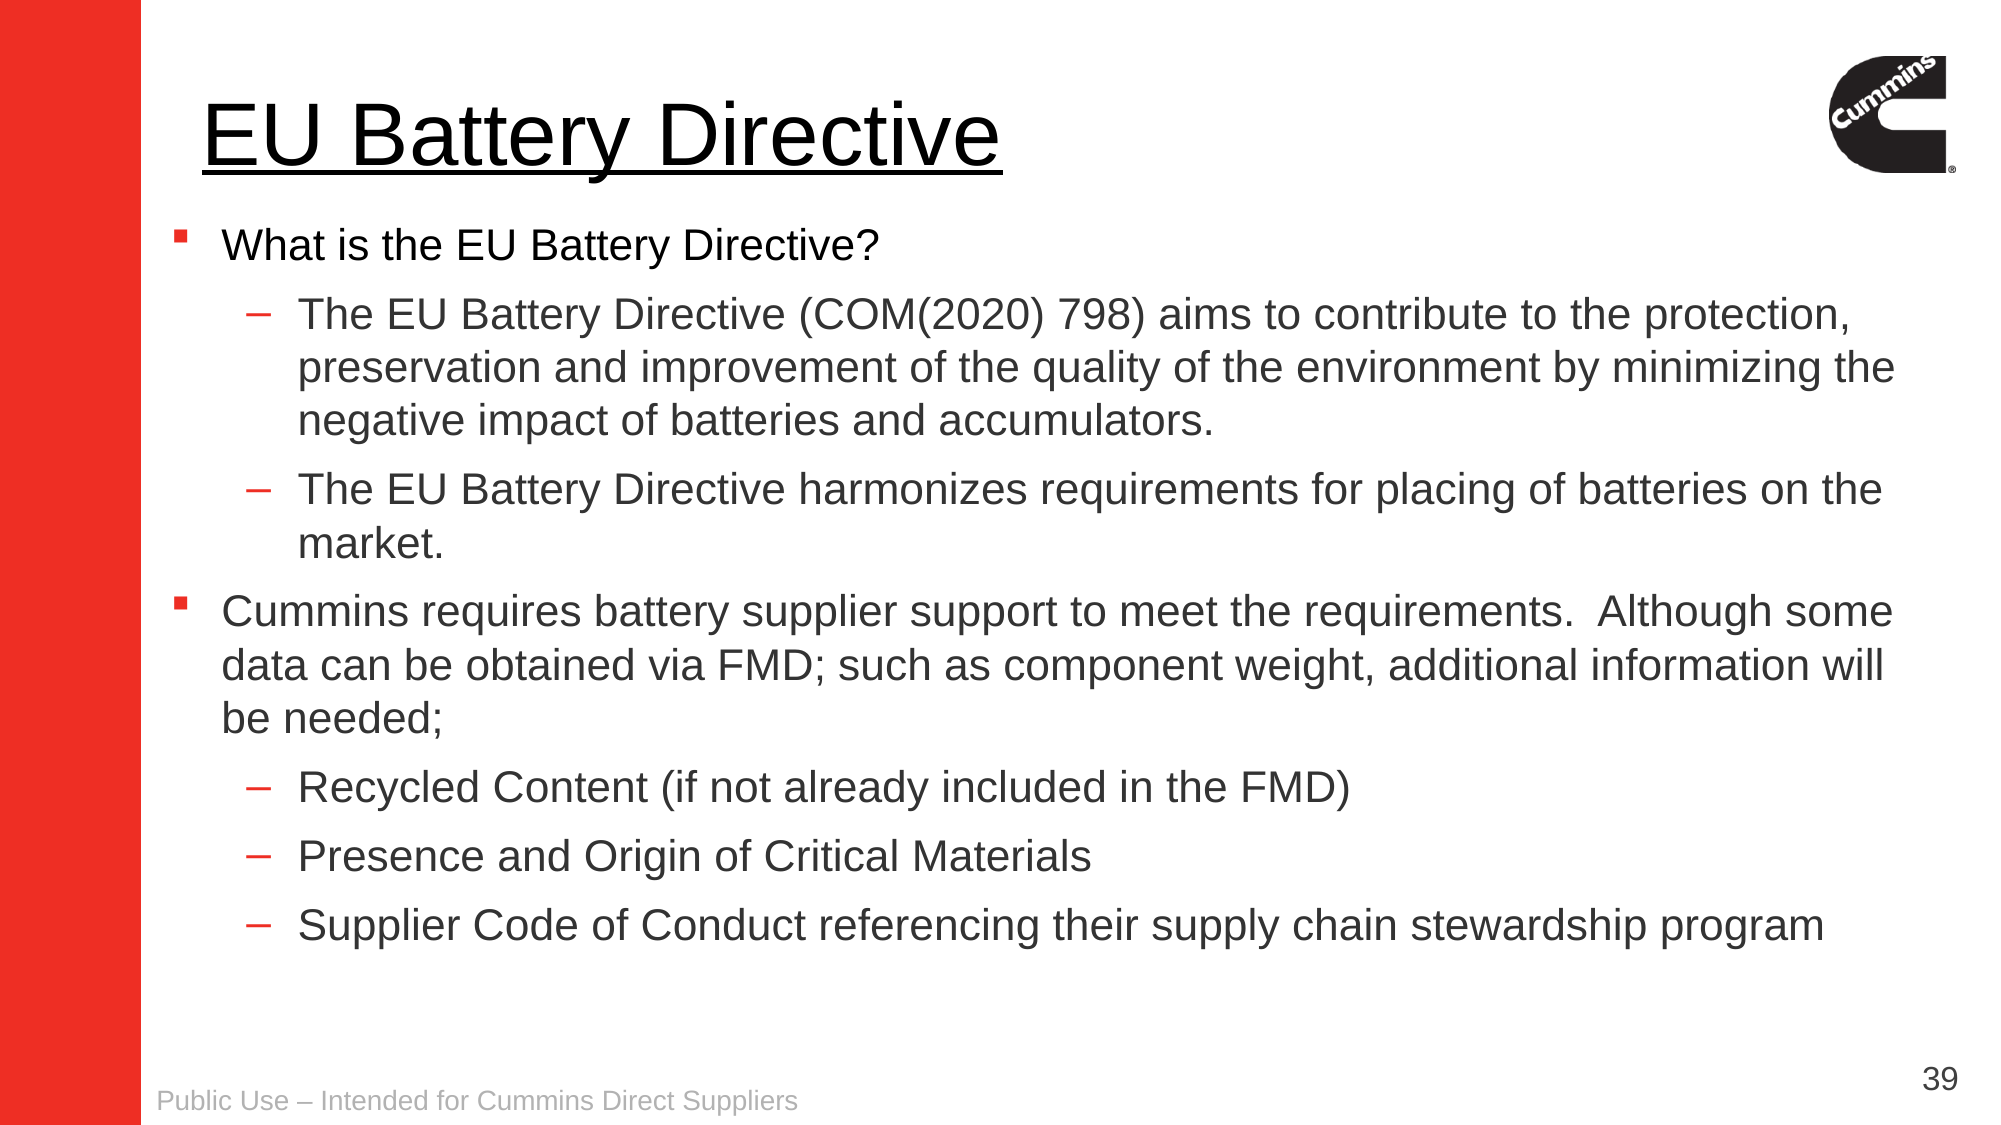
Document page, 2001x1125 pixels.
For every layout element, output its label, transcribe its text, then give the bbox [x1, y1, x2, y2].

picture [1826, 53, 1958, 175]
list What is the EU Battery Directive? The EU Battery Directive (COM(2020) 798) aims to contribute to the protection, preservation and improvement of the quality of the environment by minimizing the negative impact of batteries and accumulators. The EU Battery Directive harmonizes requirements for placing of batteries on the market. Cummins requires battery supplier support to meet the requirements. Although some data can be obtained via FMD; such as component weight, additional information will be needed; Recycled Content (if not already included in the FMD) Presence and Origin of Critical Materials Supplier Code of Conduct referencing their supply chain stewardship program [170, 215, 1914, 1125]
slide_number 39 [1852, 1045, 1974, 1105]
title EU Battery Directive [201, 61, 1730, 209]
footer Public Use – Intended for Cummins Direct Suppliers [156, 1063, 832, 1124]
